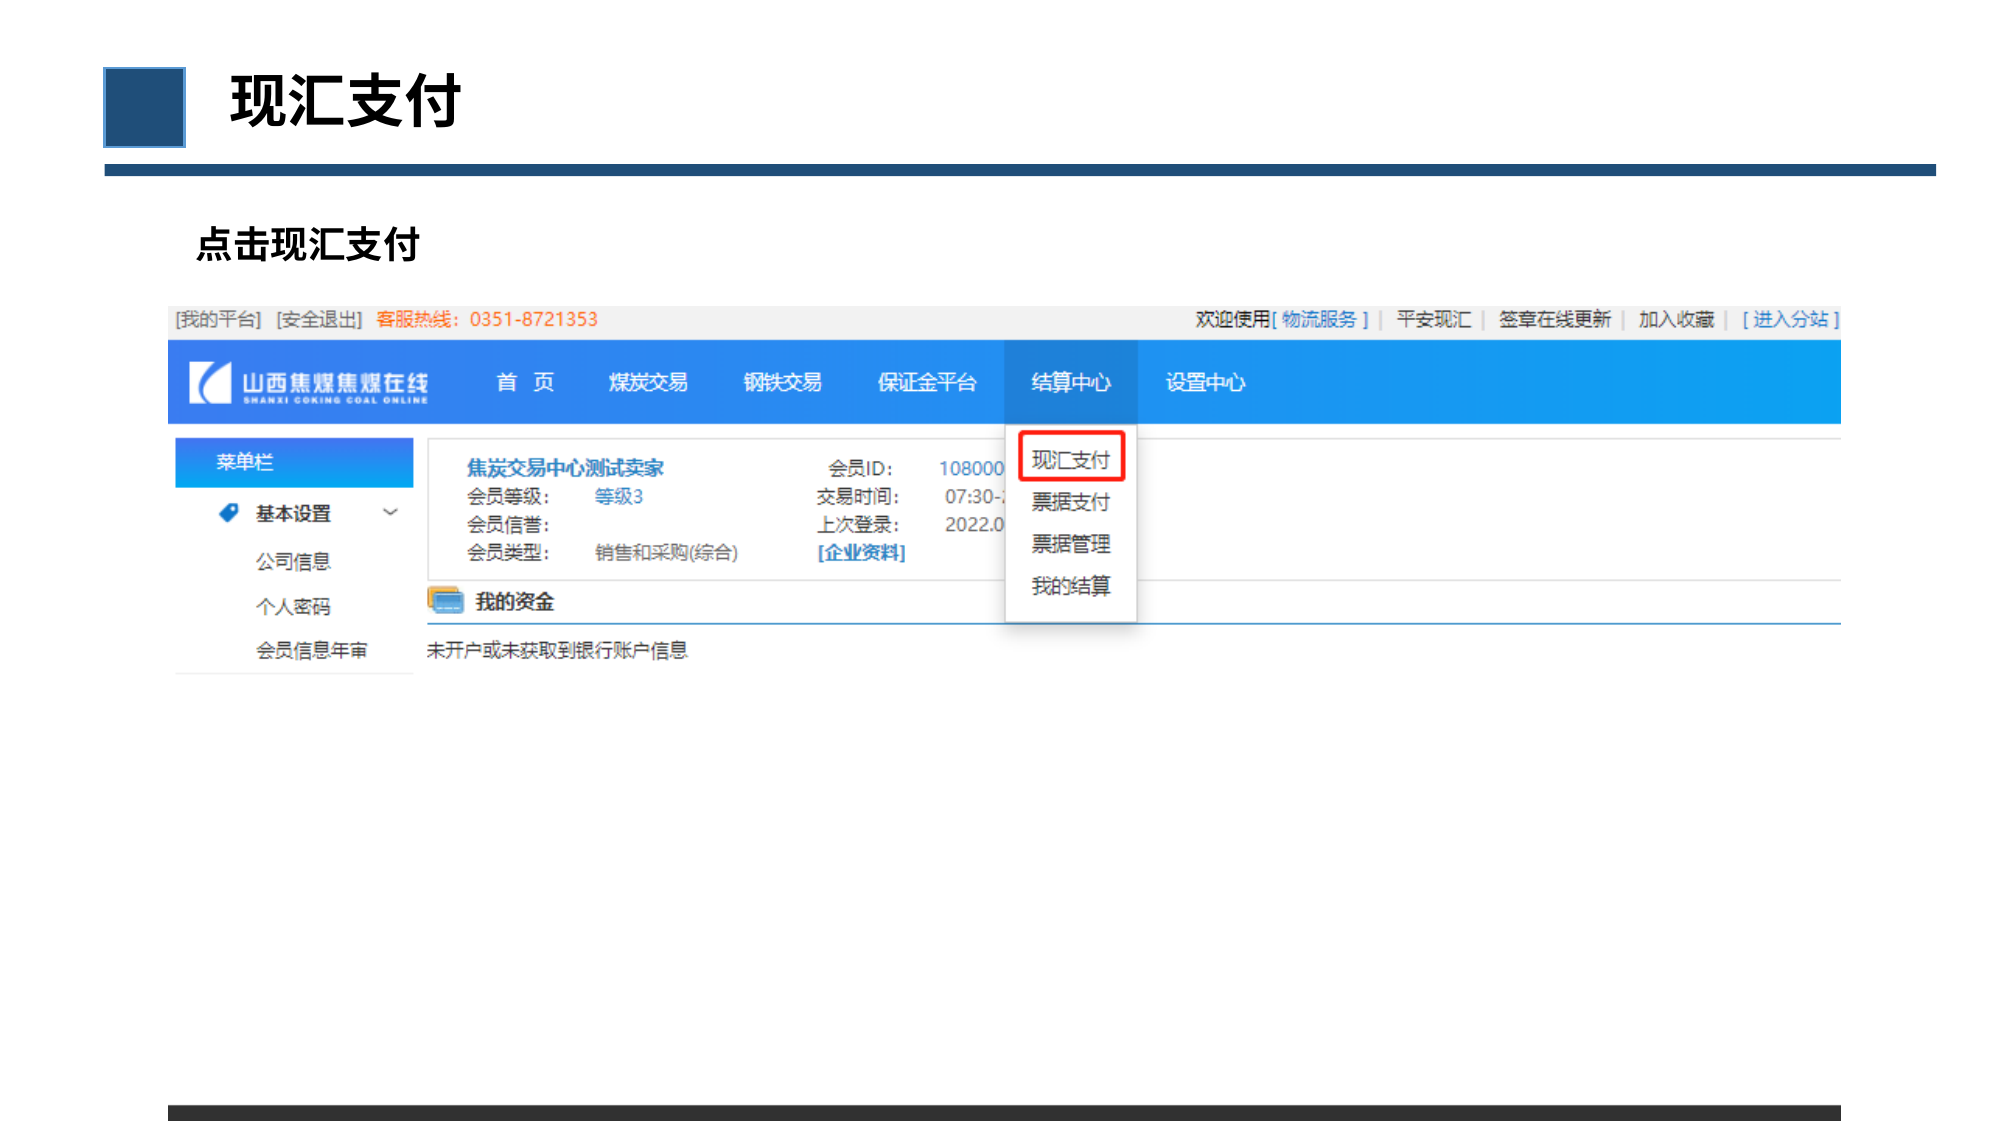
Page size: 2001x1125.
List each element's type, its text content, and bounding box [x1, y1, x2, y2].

text_box 点击现汇支付 [81, 213, 1665, 319]
picture [168, 306, 1841, 1121]
text_box 现汇支付 [214, 44, 1286, 154]
